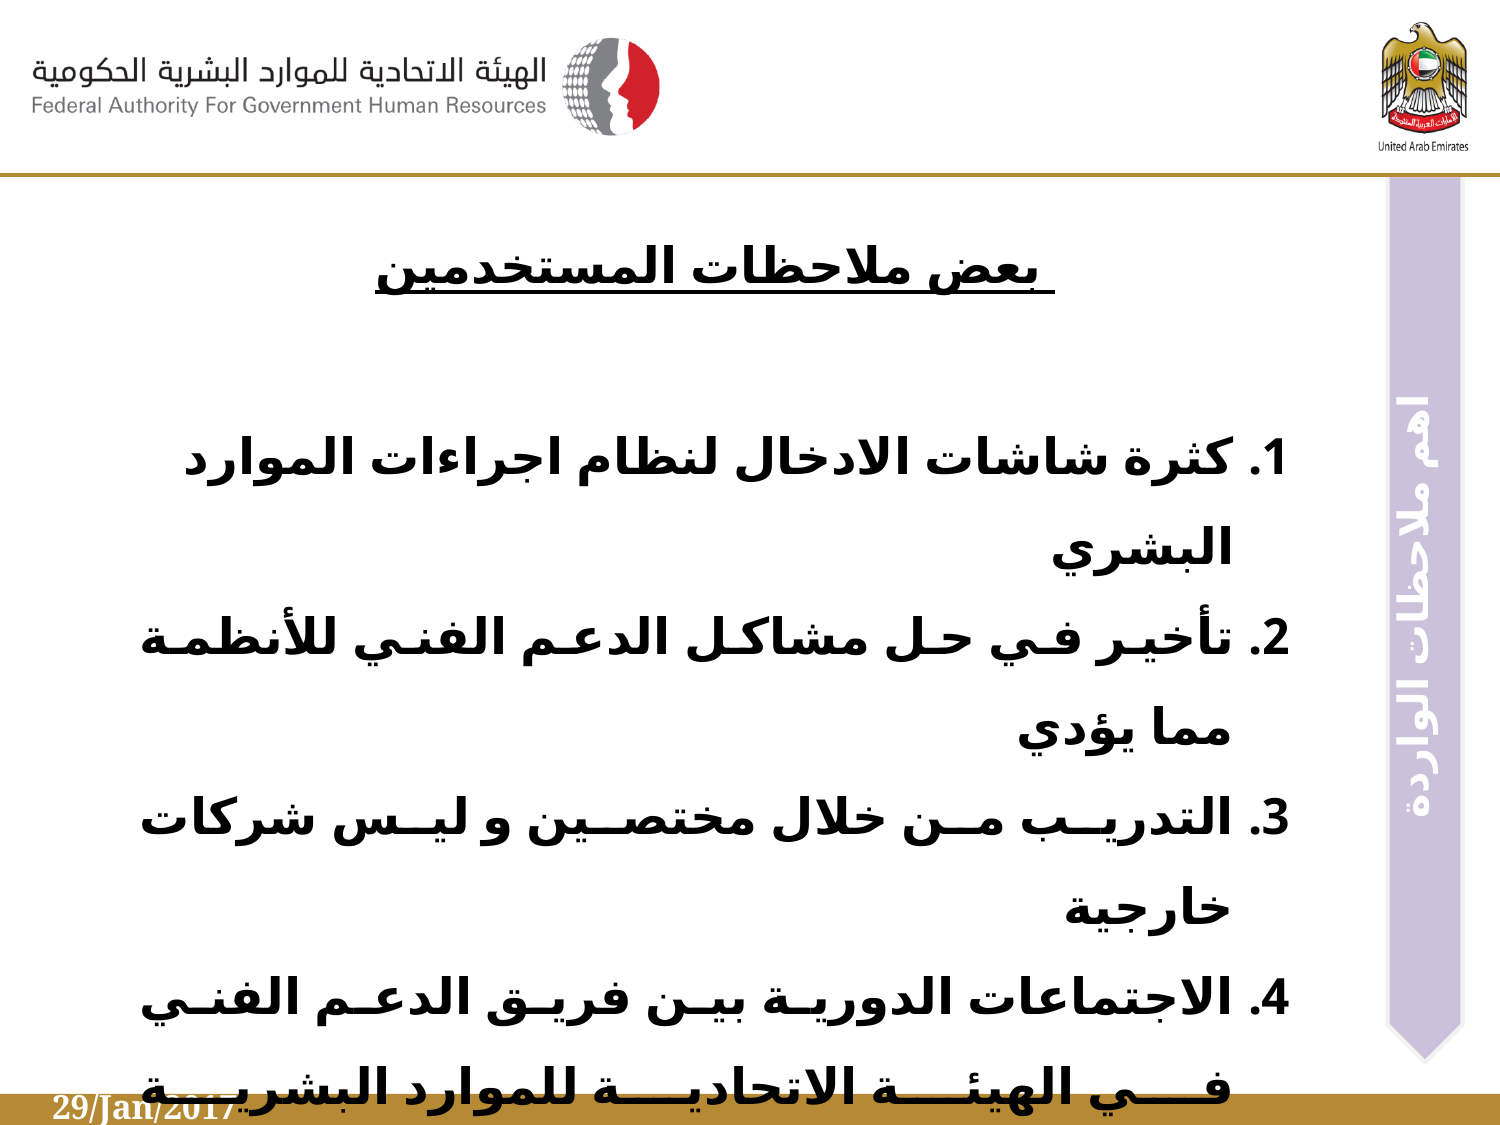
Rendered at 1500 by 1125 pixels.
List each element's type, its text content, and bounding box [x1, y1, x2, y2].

picture [24, 33, 675, 138]
text_box بعض ملاحظات المستخدمين [315, 225, 1115, 301]
picture [1366, 12, 1475, 159]
text_box كثرة شاشات الادخال لنظام اجراءات الموارد البشري تأخير في حل مشاكل الدعم الفني للأنظمة مما يؤدي التدريب من خلال مختصين و ليس شركات خارجية الاجتماعات الدورية بين فريق الدعم الفني في الهيئة الاتحادية للموارد البشرية والمستخدمين ليتم حل المشاكل الحالية والمستقبلية [125, 387, 1305, 1125]
text_box [1385, 184, 1465, 1065]
text_box اهم ملاحظات الواردة [1379, 199, 1461, 1013]
